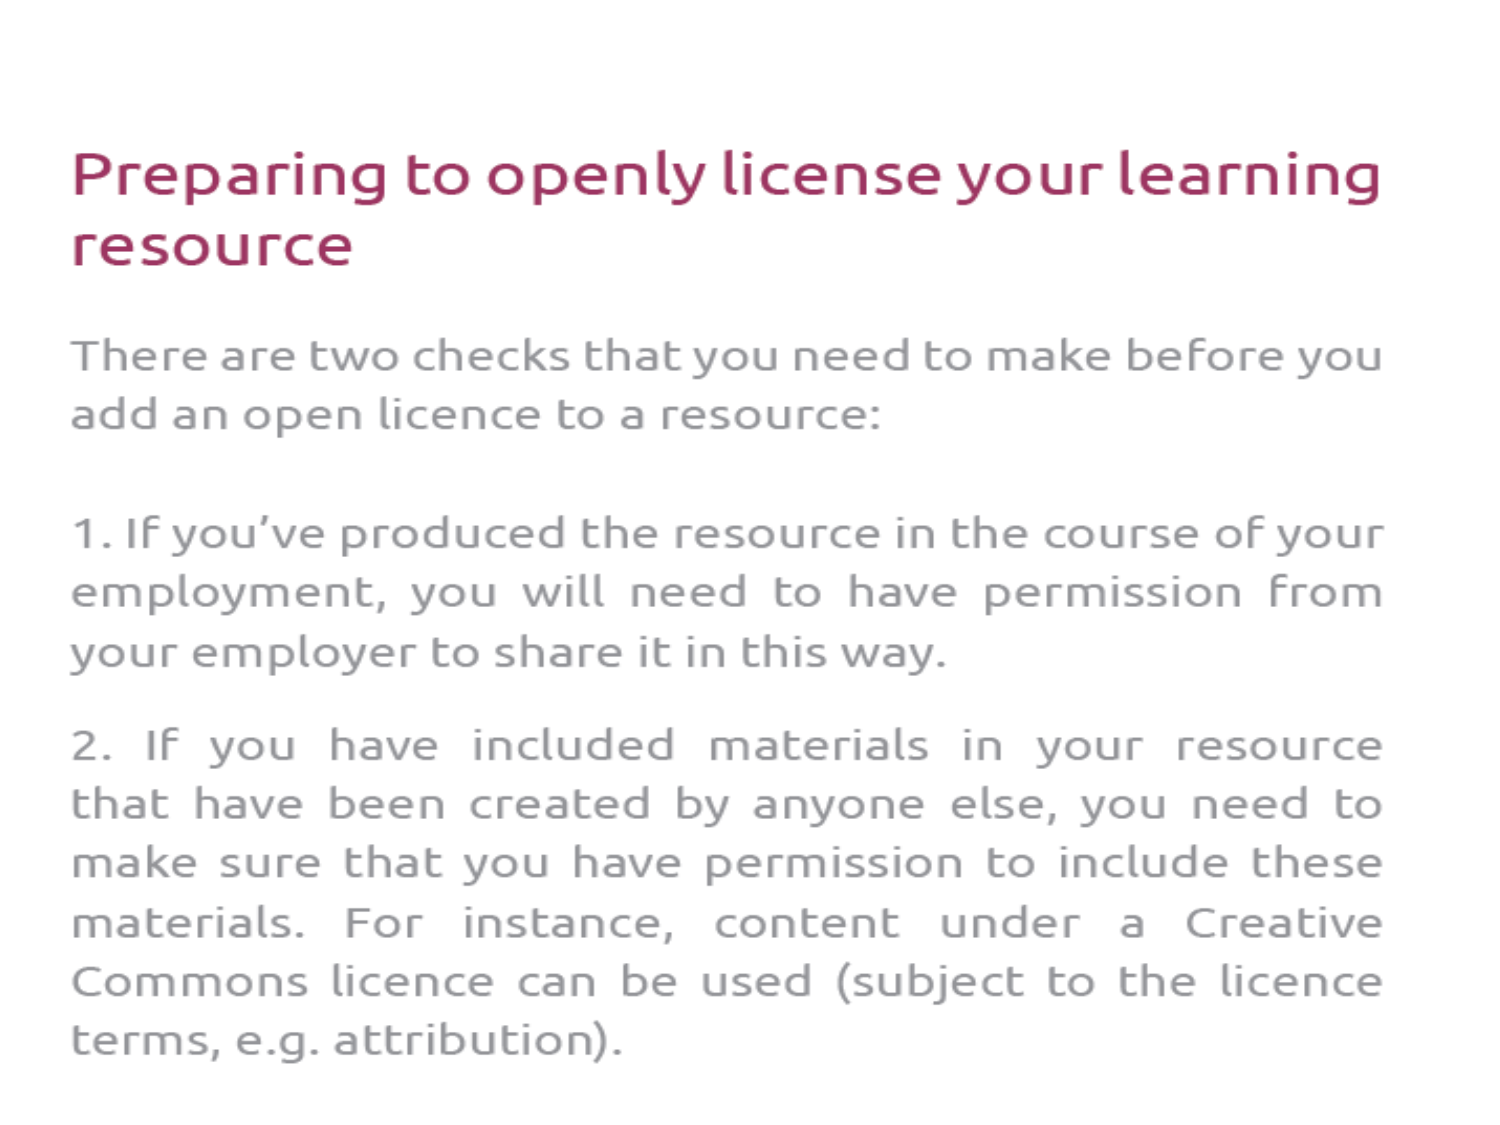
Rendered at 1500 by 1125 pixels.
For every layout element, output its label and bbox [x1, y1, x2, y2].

picture [37, 125, 1448, 1093]
